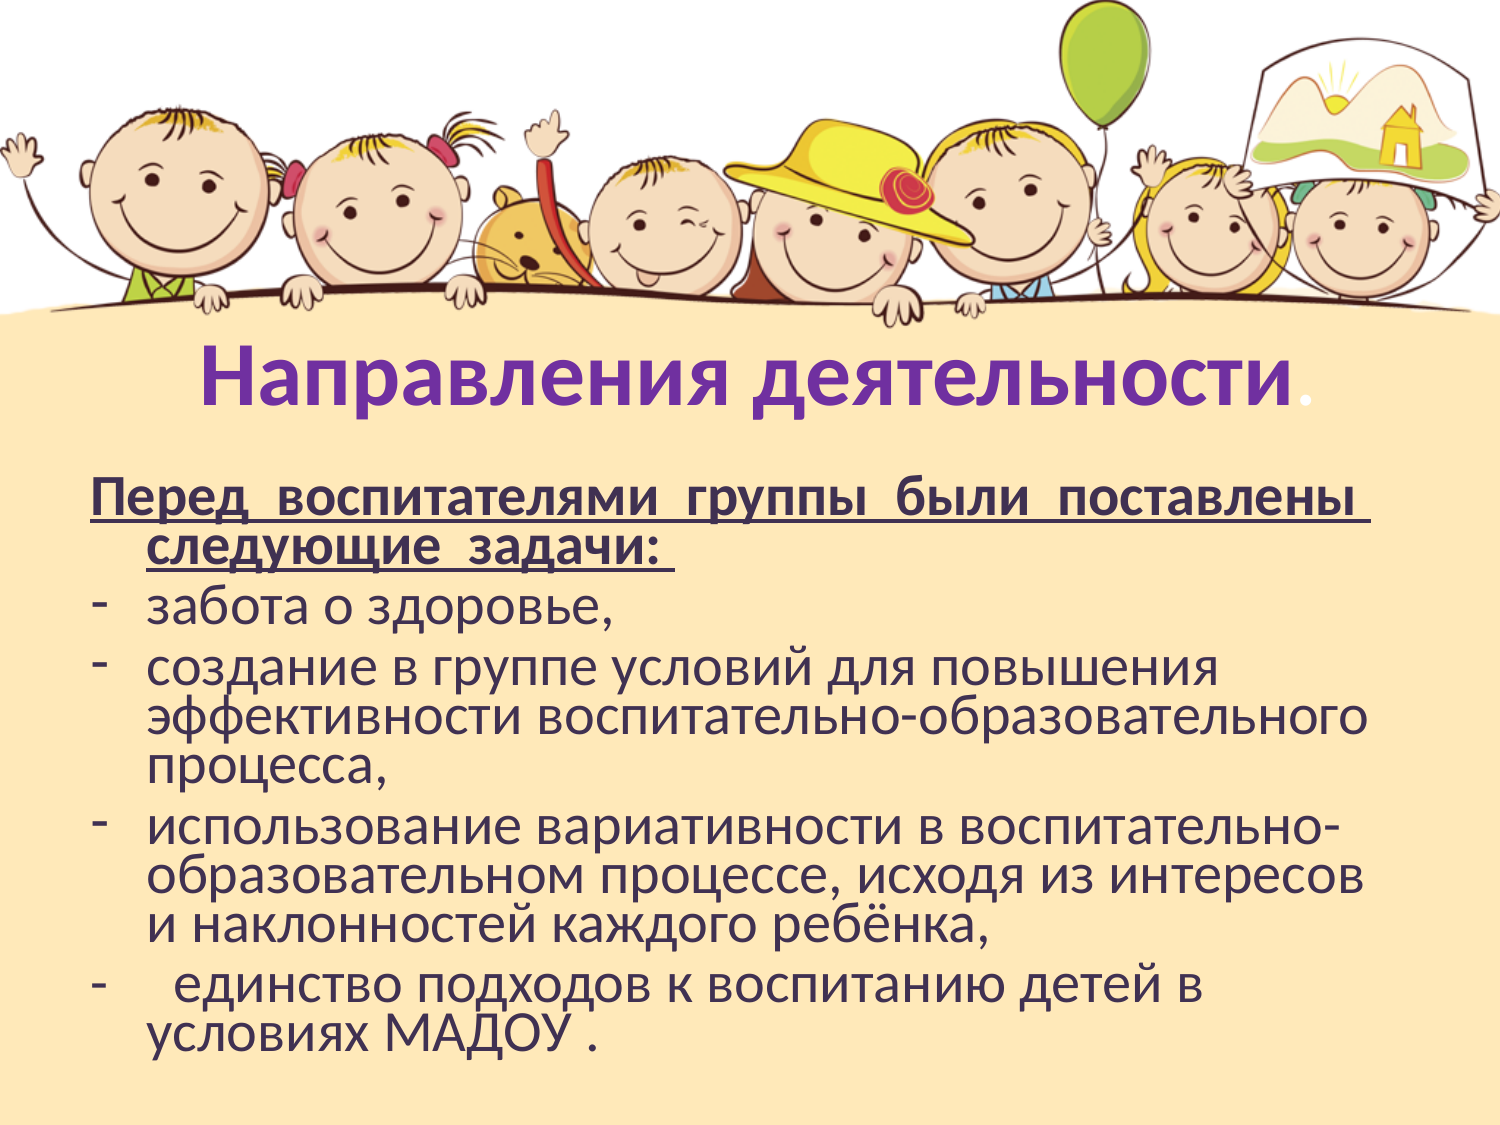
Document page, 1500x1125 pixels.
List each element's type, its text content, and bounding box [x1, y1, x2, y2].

picture [0, 0, 1500, 1125]
list Перед воспитателями группы были поставлены следующие задачи: забота о здоровье, создание в группе условий для повышения эффективности воспитательно-образовательного процесса, использование вариативности в воспитательно-образовательном процессе, исходя из интересов и наклонностей каждого ребёнка, - единство подходов к воспитанию детей в условиях МАДОУ . [74, 468, 1426, 1091]
title Направления деятельности. [93, 304, 1426, 434]
